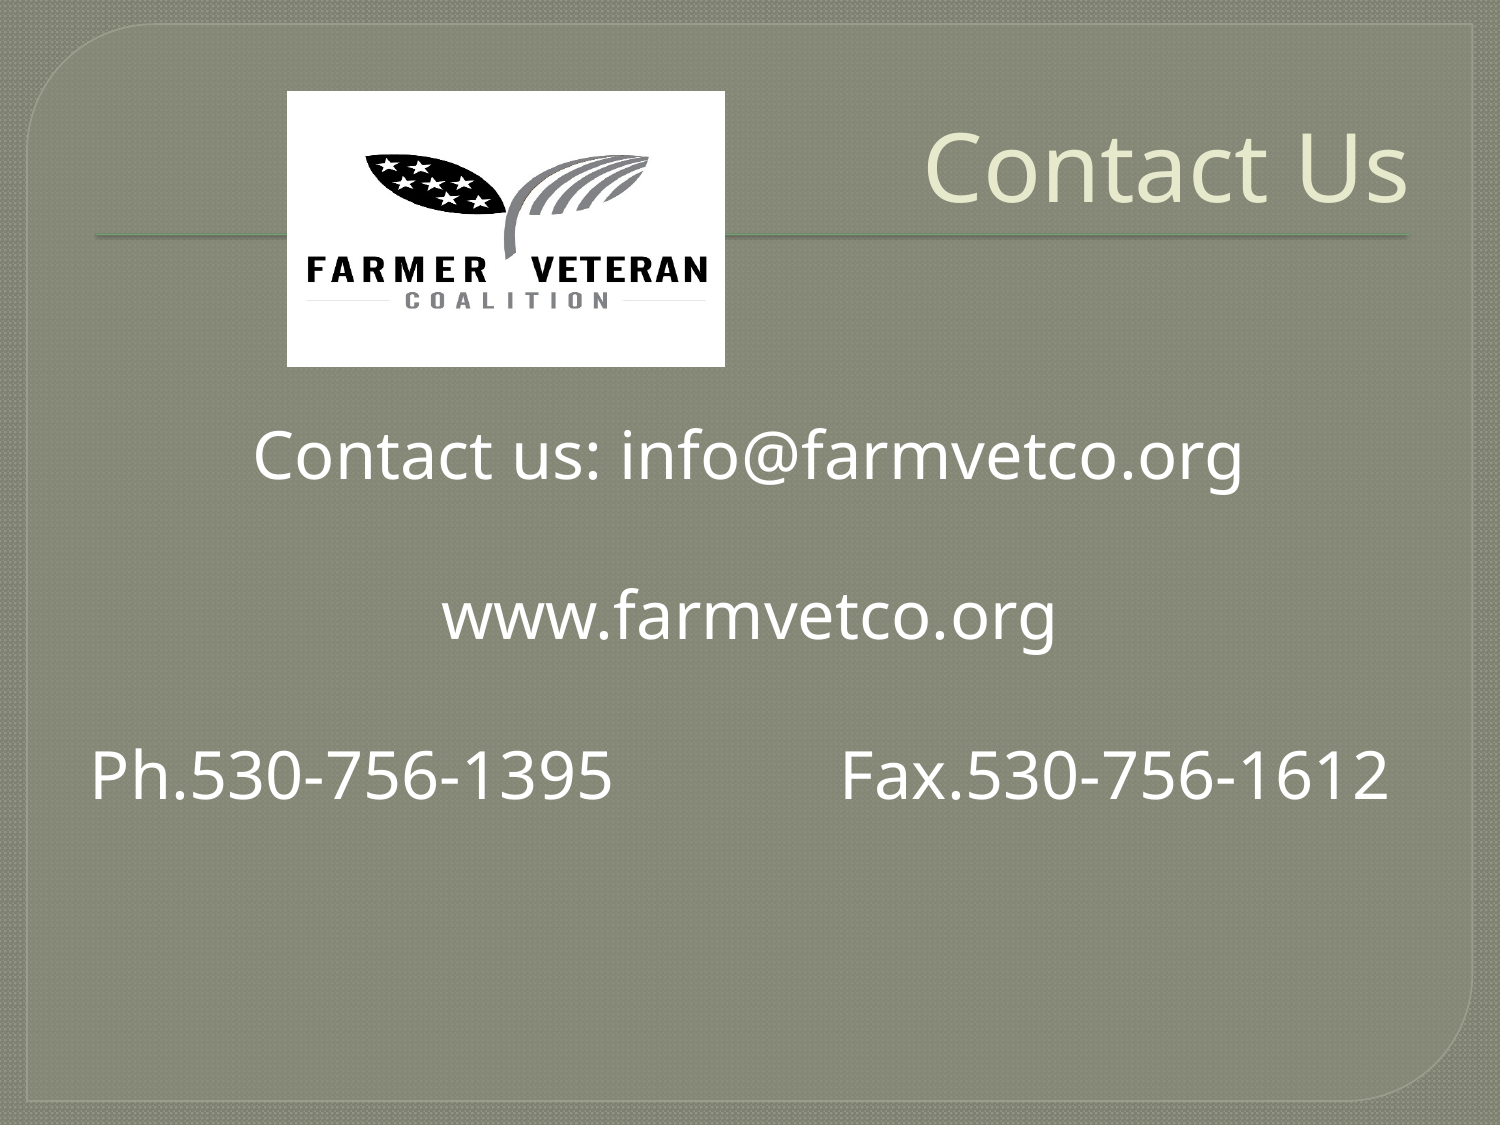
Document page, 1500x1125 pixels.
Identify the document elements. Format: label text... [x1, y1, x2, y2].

title Contact Us [75, 41, 1425, 230]
picture [287, 91, 726, 367]
list Contact us: info@farmvetco.org www.farmvetco.org Ph.530-756-1395 Fax.530-756-1612 [75, 324, 1425, 1013]
